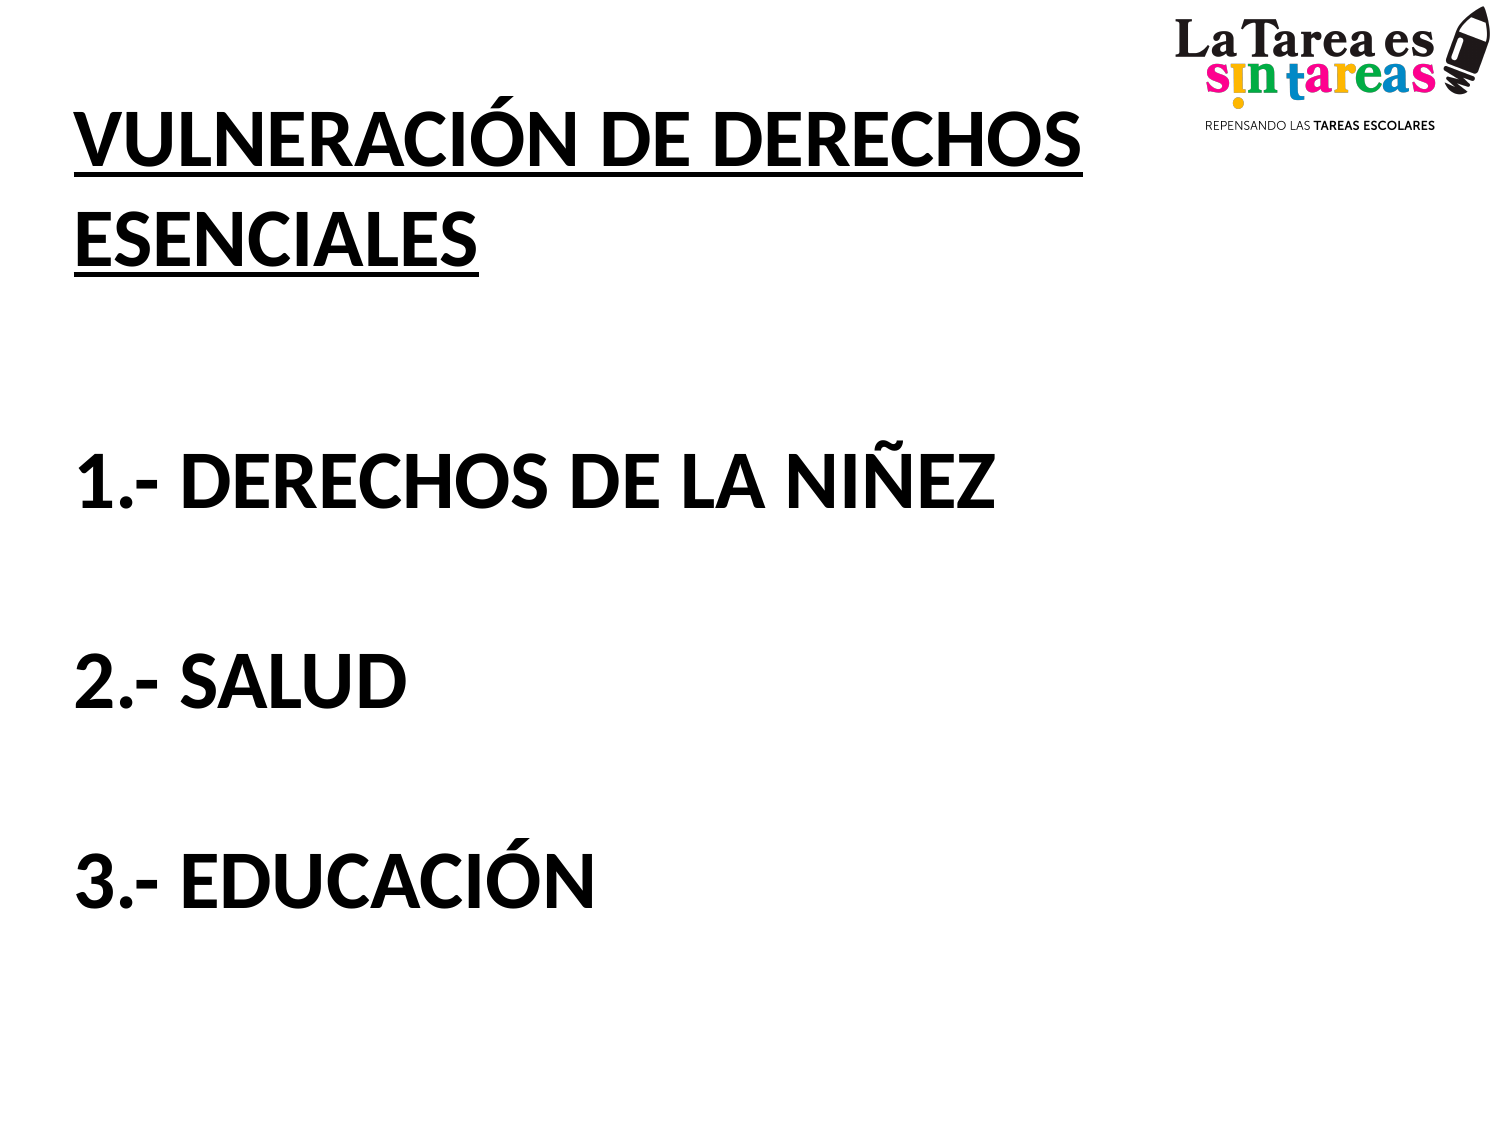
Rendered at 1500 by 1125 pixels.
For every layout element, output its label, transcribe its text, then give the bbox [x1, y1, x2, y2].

picture [1163, 0, 1500, 137]
text_box 1.- DERECHOS DE LA NIÑEZ 2.- SALUD 3.- EDUCACIÓN [58, 417, 1426, 933]
text_box VULNERACIÓN DE DERECHOS ESENCIALES [58, 75, 1116, 291]
